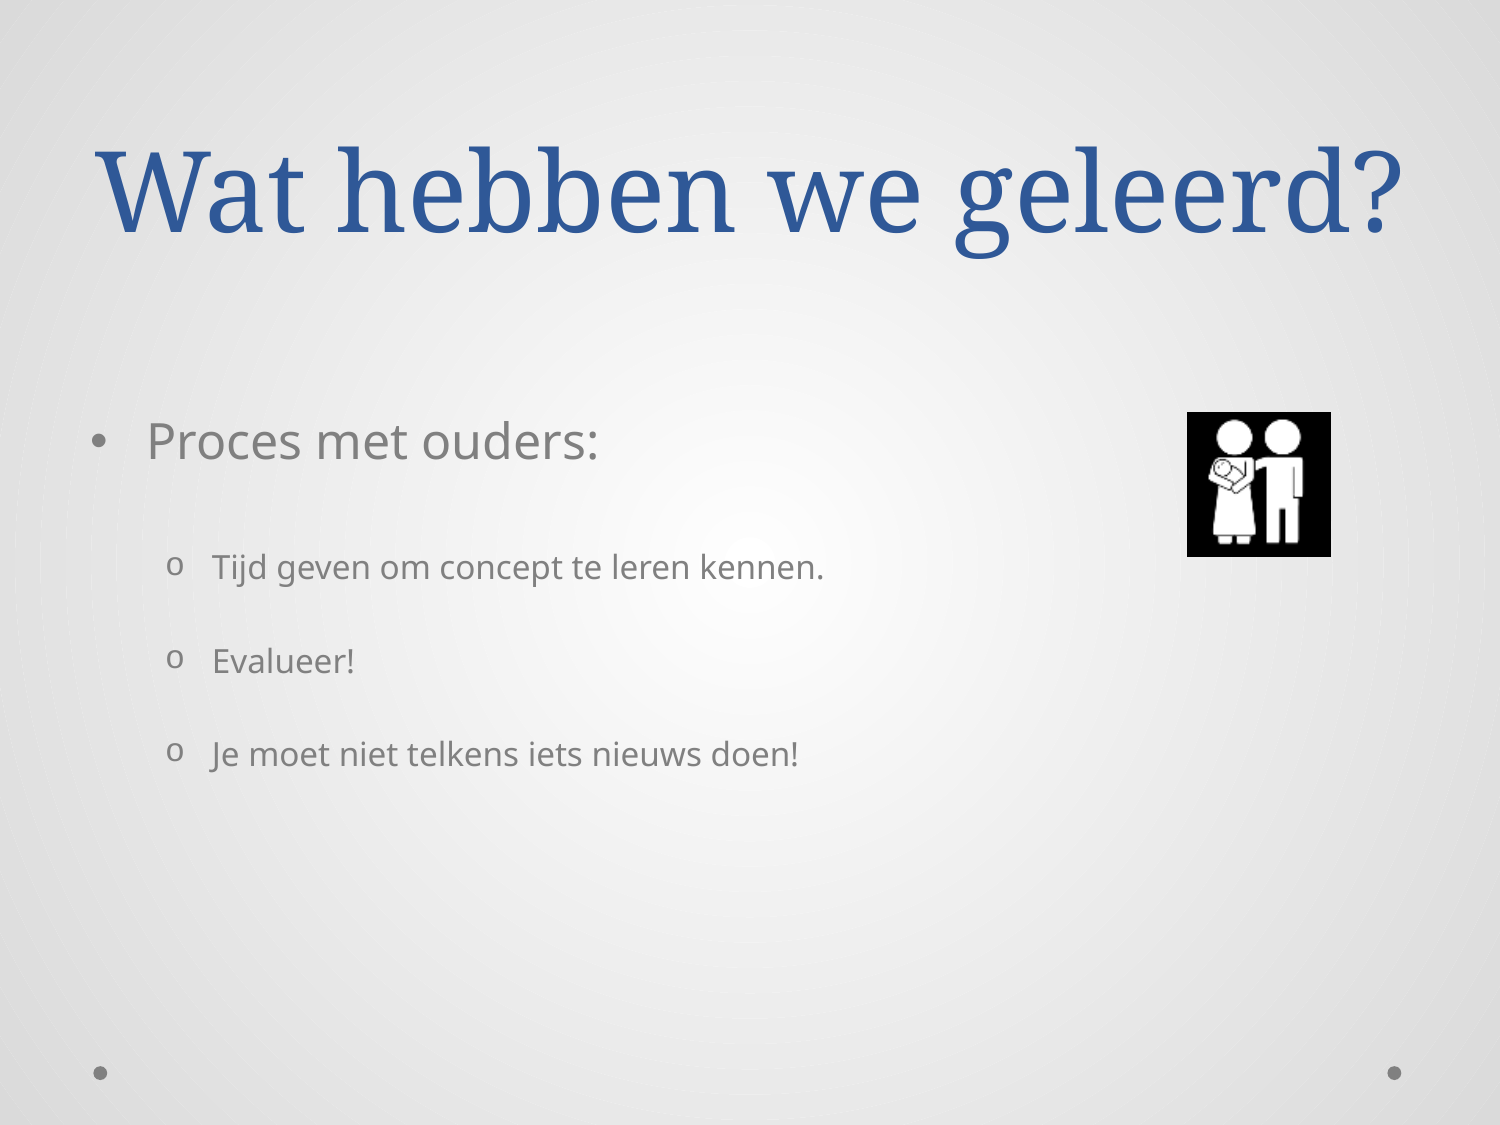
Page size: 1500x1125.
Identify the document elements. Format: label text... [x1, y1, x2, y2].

title Wat hebben we geleerd? [75, 0, 1425, 262]
picture [1186, 412, 1331, 557]
list Proces met ouders: Tijd geven om concept te leren kennen. Evalueer! Je moet niet telkens iets nieuws doen! [75, 262, 1425, 1005]
